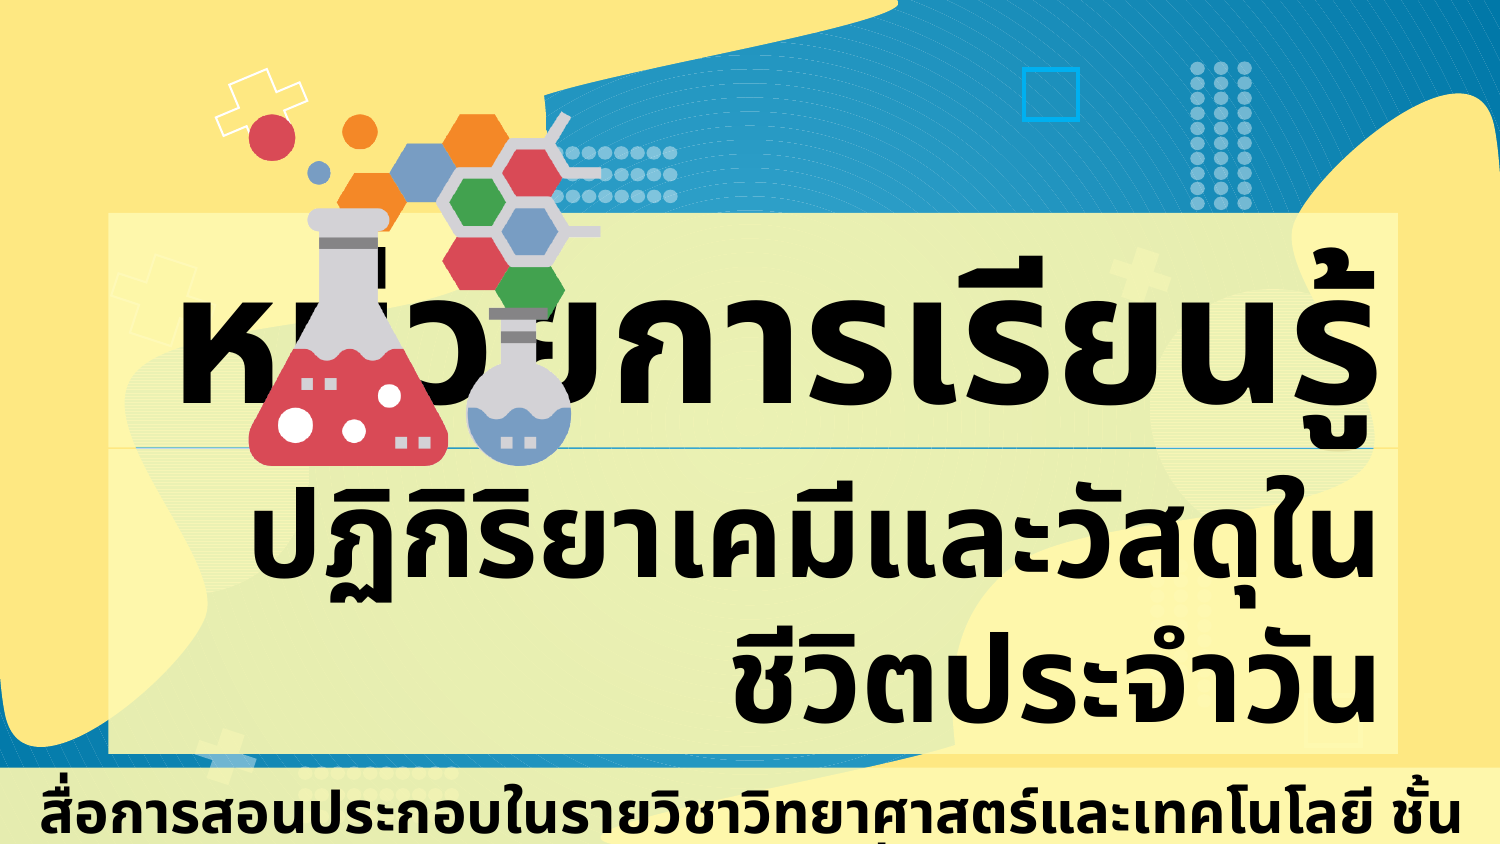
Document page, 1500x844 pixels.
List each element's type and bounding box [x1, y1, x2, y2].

text_box [0, 0, 1500, 844]
